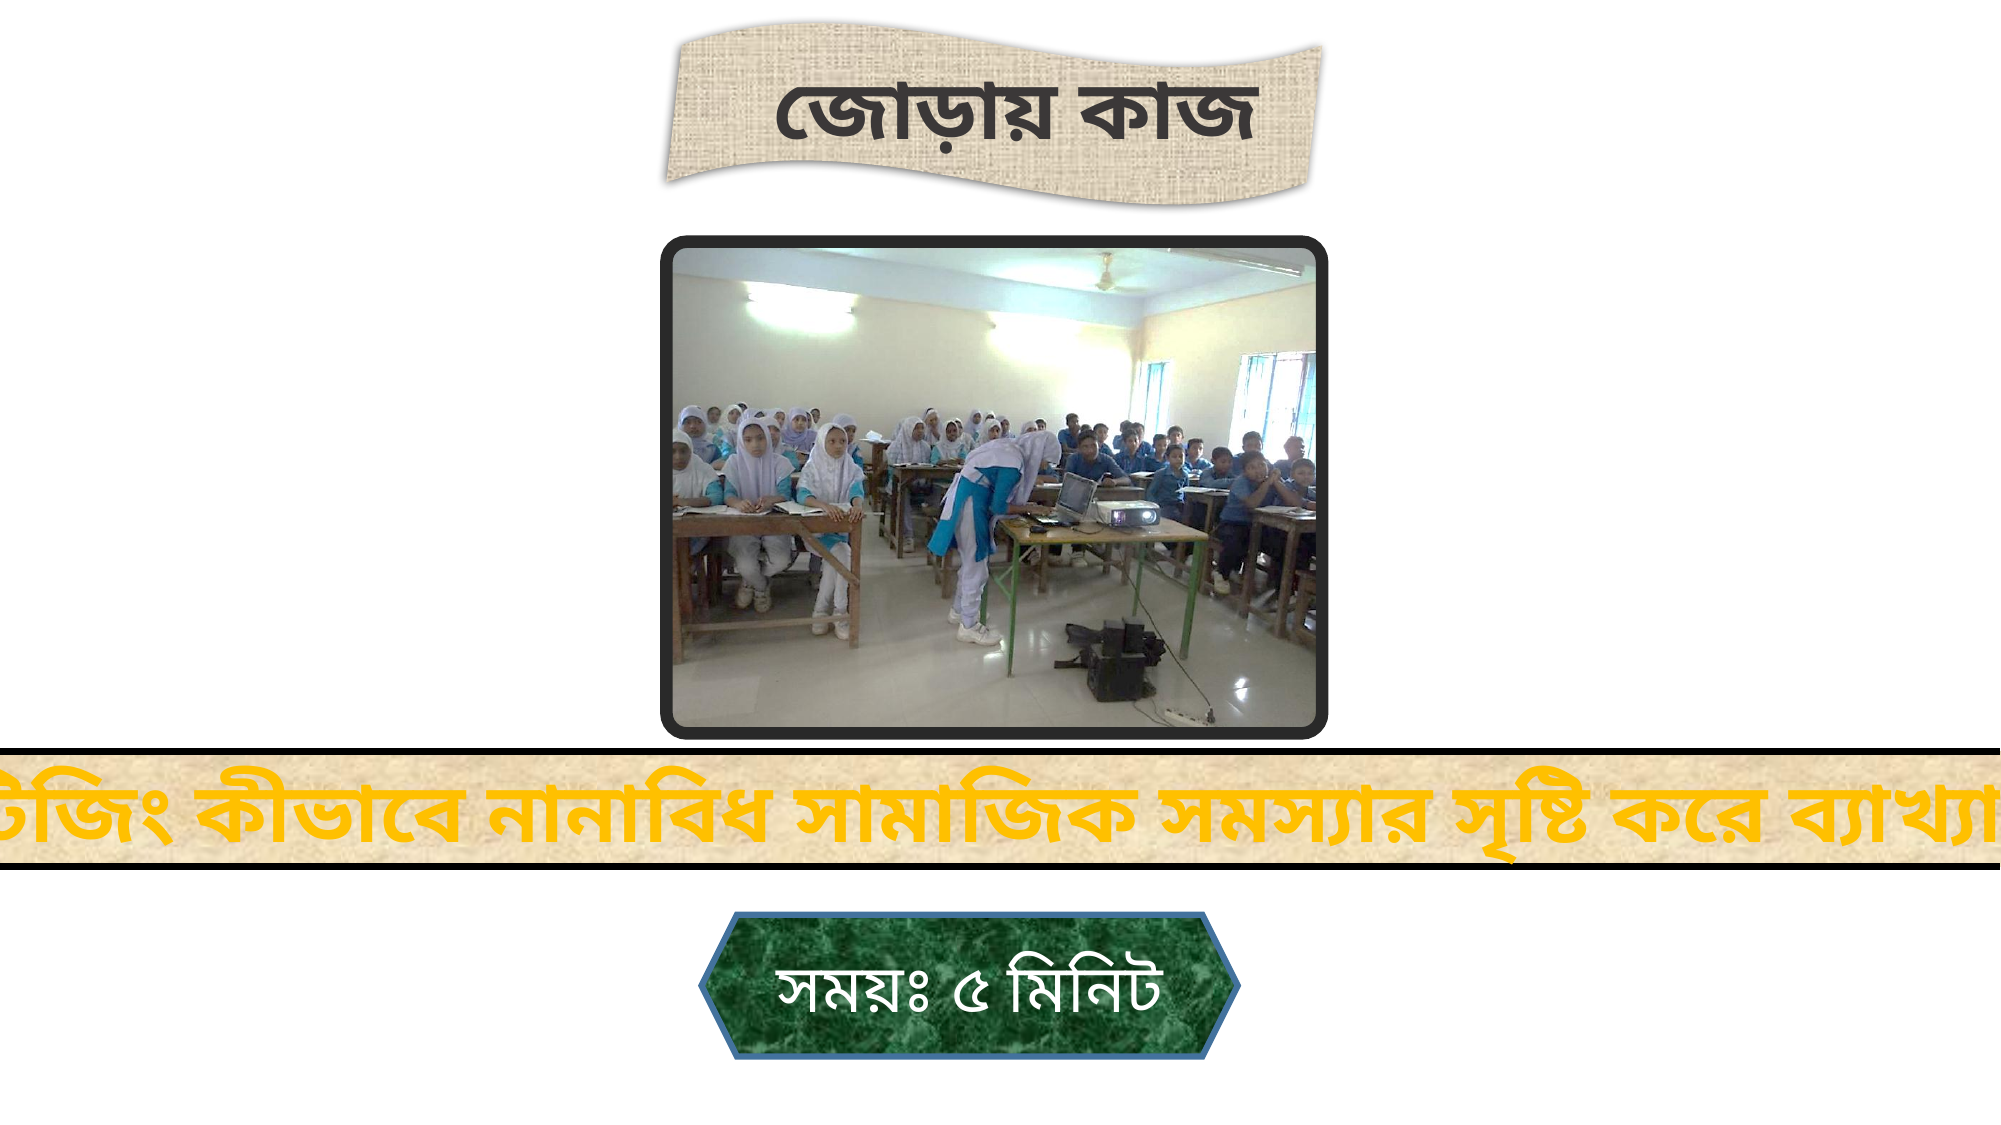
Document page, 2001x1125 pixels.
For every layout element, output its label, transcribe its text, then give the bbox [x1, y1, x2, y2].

text_box জোড়ায় কাজ [759, 48, 1274, 164]
text_box [666, 23, 1018, 183]
text_box [867, 45, 1323, 205]
text_box সময়ঃ ৫ মিনিট [700, 913, 1239, 1058]
text_box ইভটিজিং কীভাবে নানাবিধ সামাজিক সমস্যার সৃষ্টি করে ব্যাখ্যা কর। [0, 751, 2000, 867]
picture [666, 241, 1323, 734]
